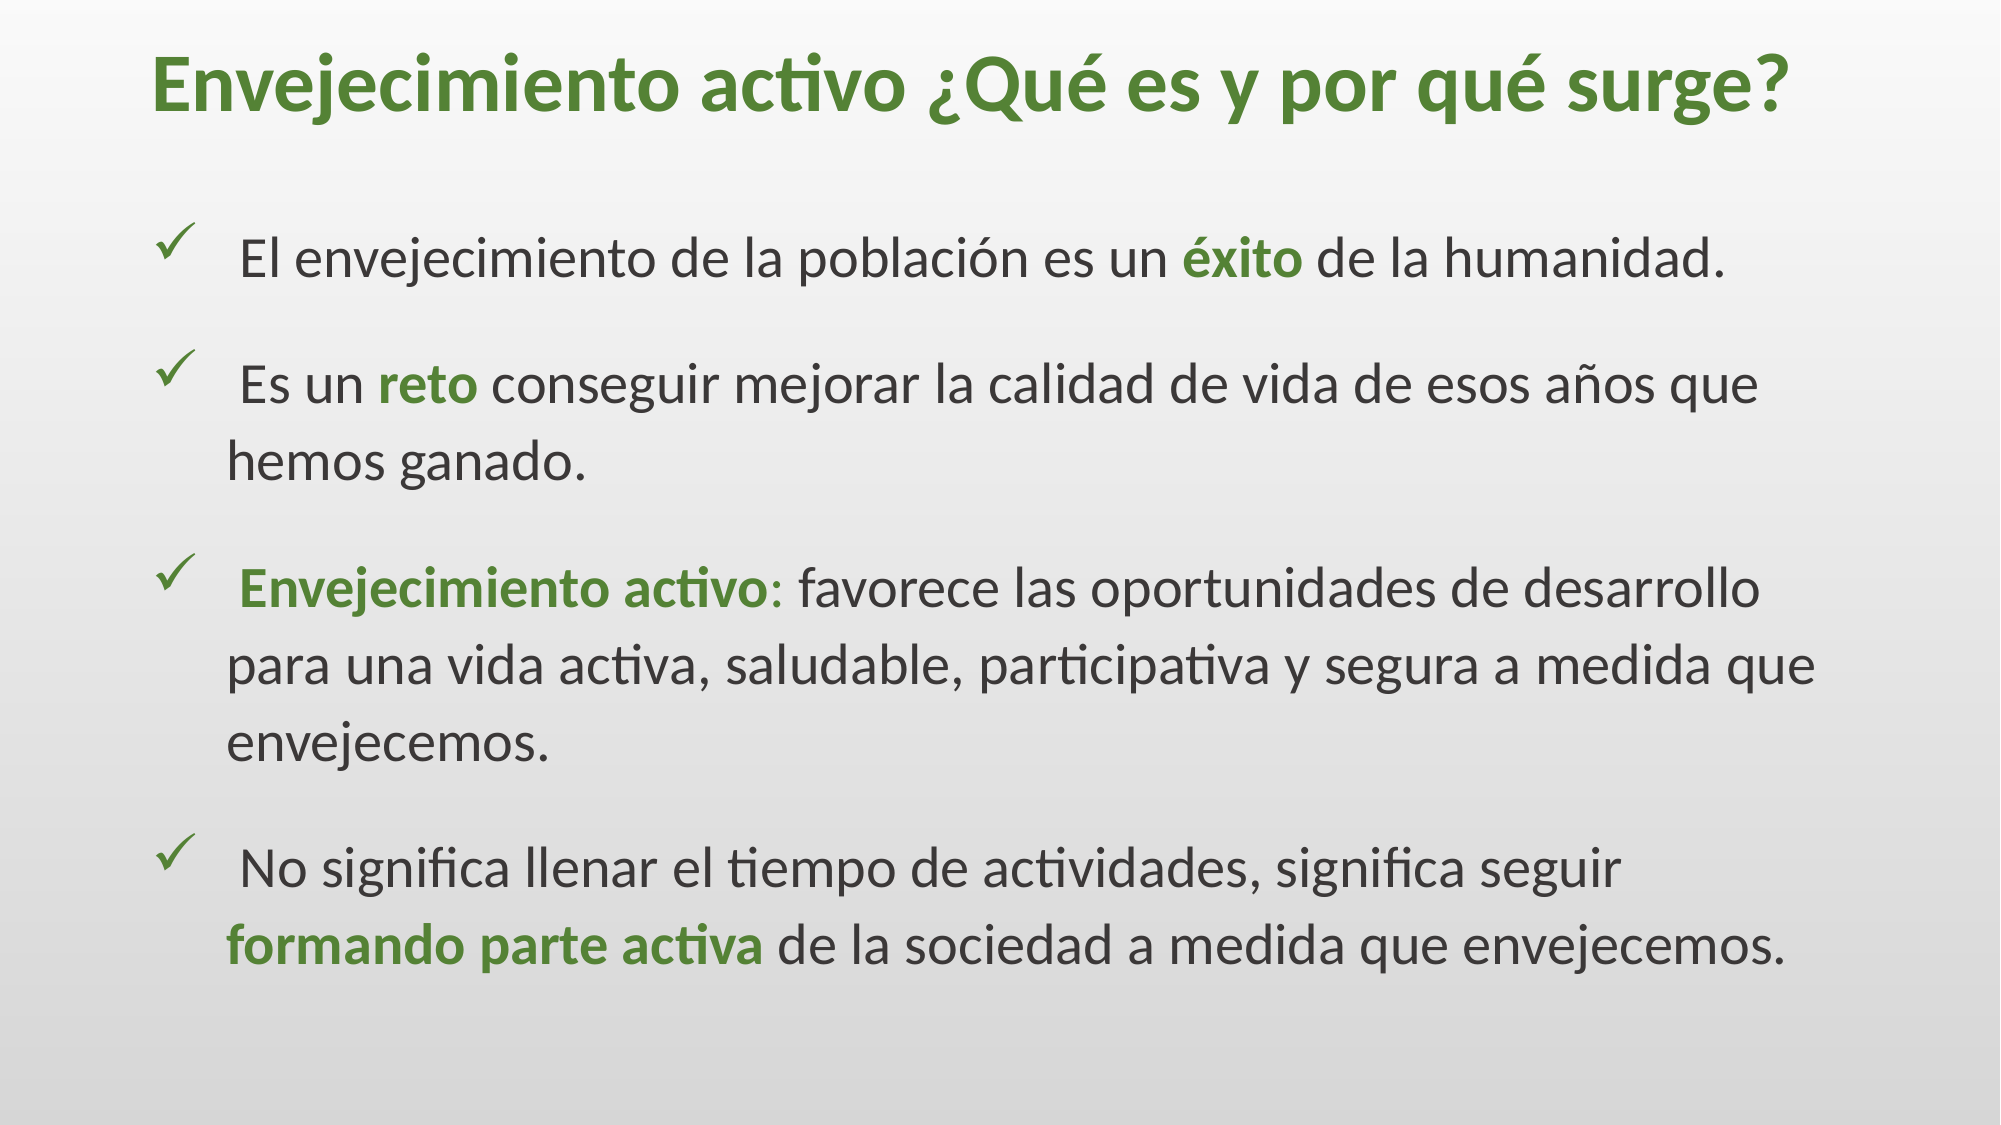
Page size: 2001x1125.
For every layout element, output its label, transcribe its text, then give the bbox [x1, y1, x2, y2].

title Envejecimiento activo ¿Qué es y por qué surge? [136, 0, 1862, 119]
list El envejecimiento de la población es un éxito de la humanidad. Es un reto conseguir mejorar la calidad de vida de esos años que hemos ganado. Envejecimiento activo: favorece las oportunidades de desarrollo para una vida activa, saludable, participativa y segura a medida que envejecemos. No significa llenar el tiempo de actividades, significa seguir formando parte activa de la sociedad a medida que envejecemos. [136, 119, 1862, 1073]
